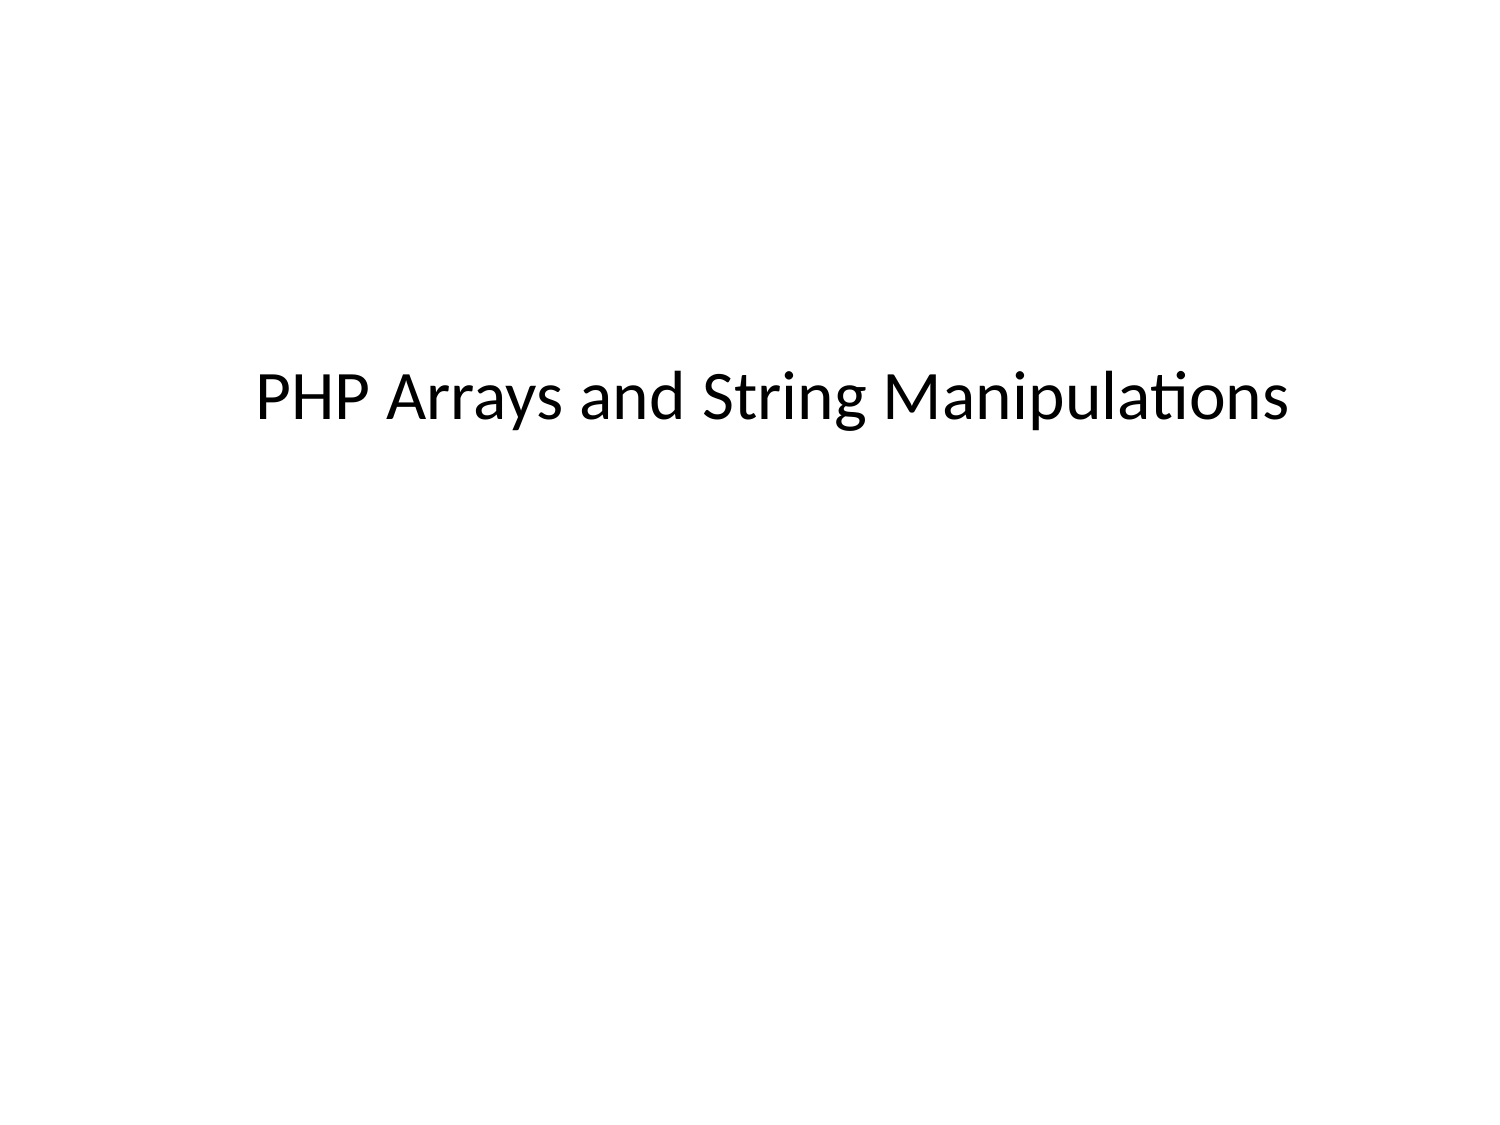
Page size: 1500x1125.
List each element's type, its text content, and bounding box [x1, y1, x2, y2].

title PHP Arrays and String Manipulations [135, 255, 1411, 528]
